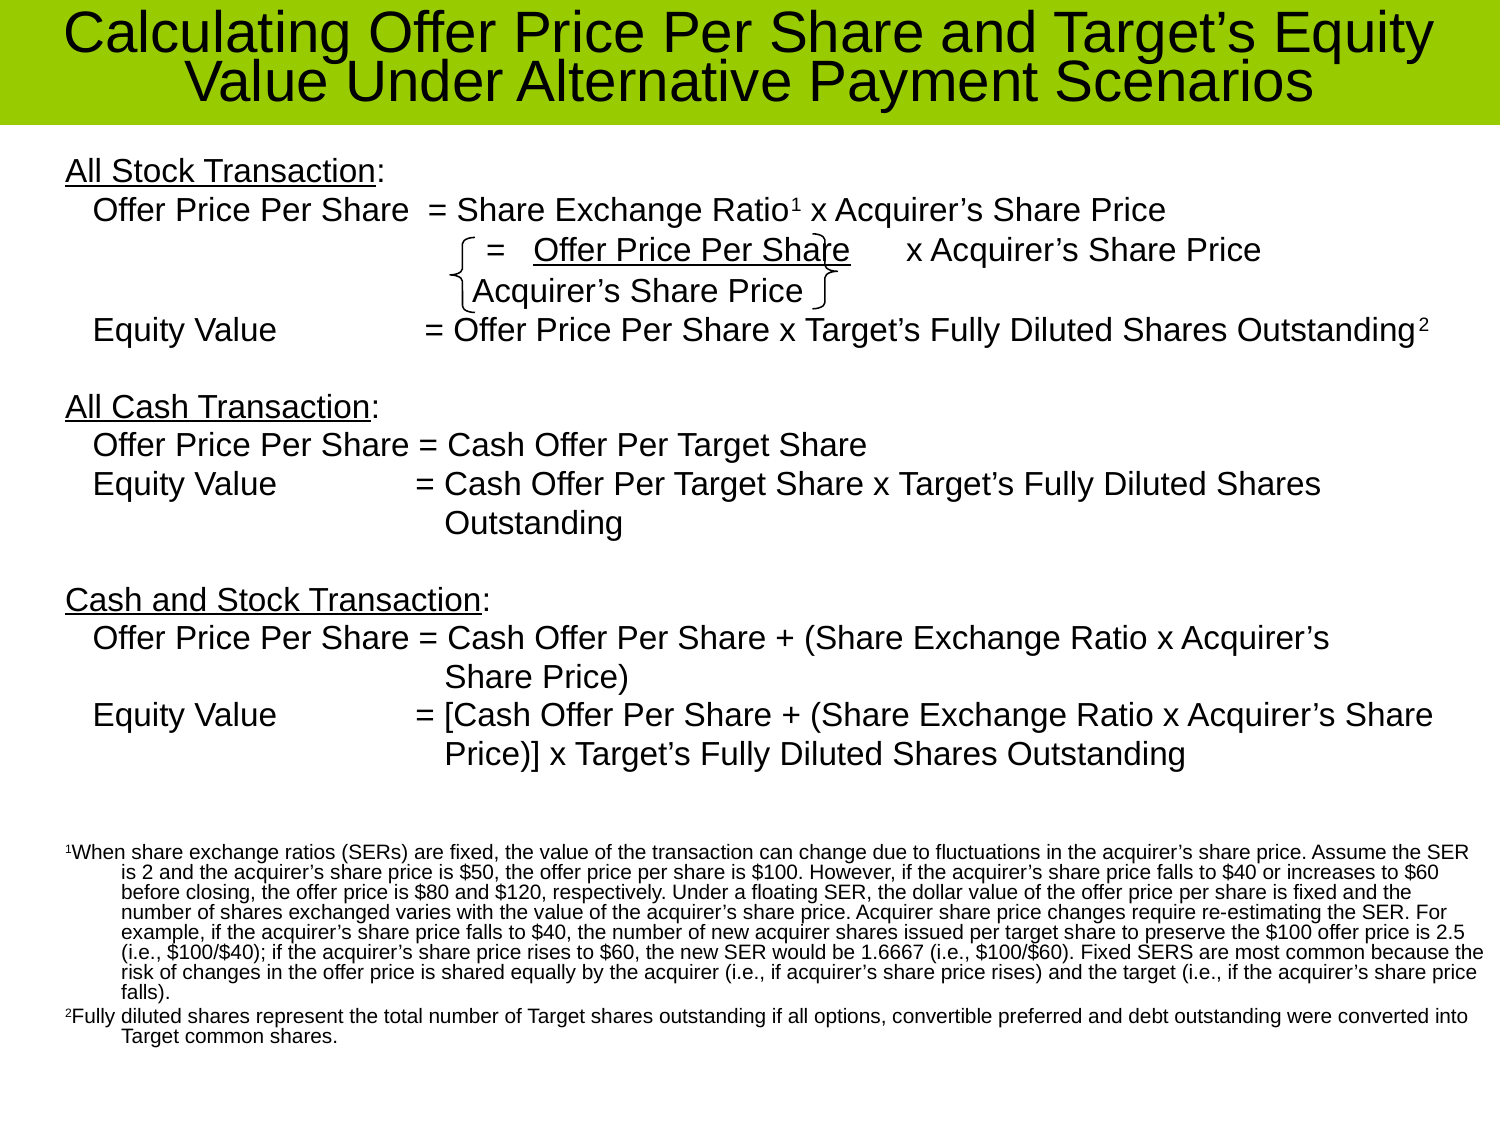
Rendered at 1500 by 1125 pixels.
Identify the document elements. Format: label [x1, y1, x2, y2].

text_box [450, 237, 475, 313]
text_box [812, 233, 838, 309]
title [0, 0, 1500, 125]
list [50, 149, 1500, 1038]
